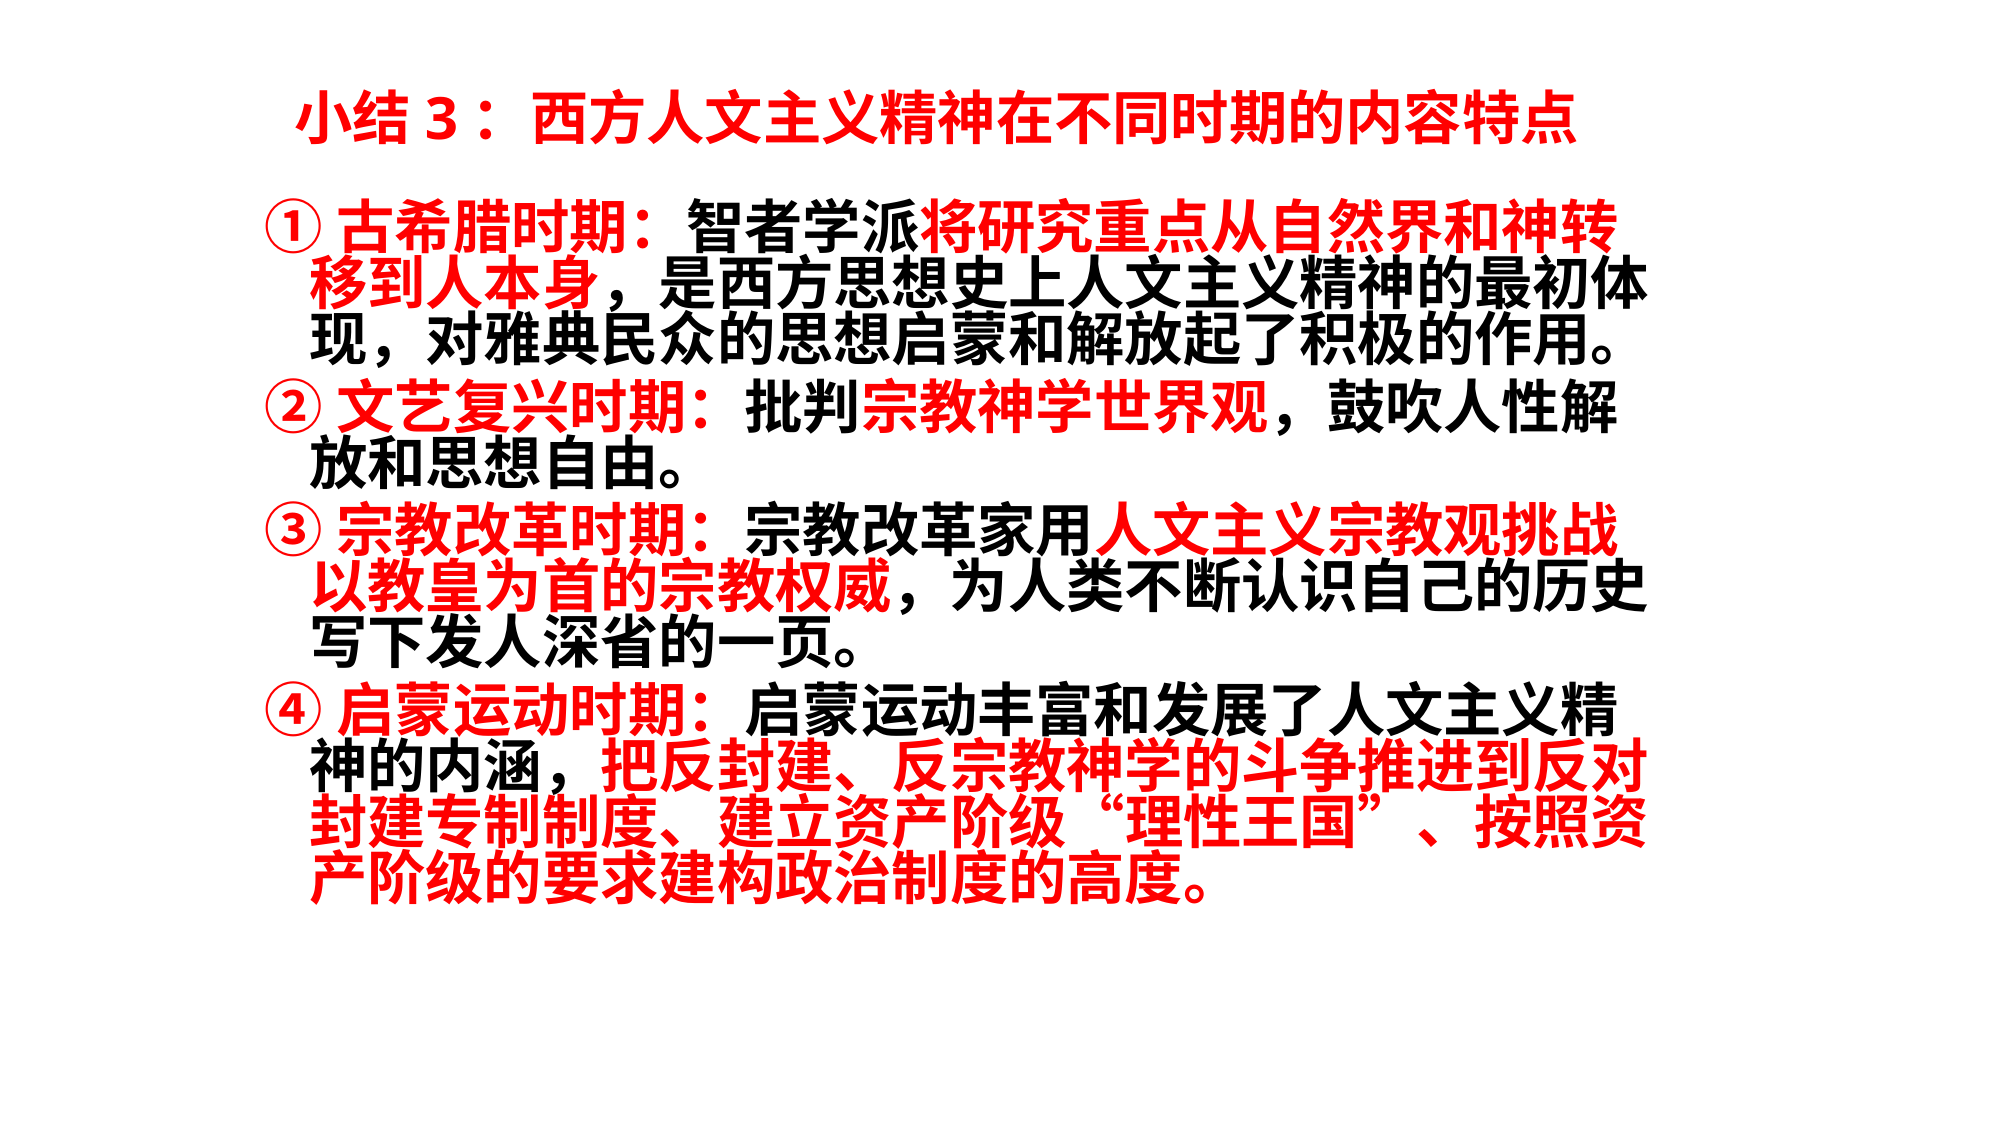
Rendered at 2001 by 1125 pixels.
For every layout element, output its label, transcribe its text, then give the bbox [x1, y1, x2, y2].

text_box 小结3：西方人文主义精神在不同时期的内容特点 [279, 73, 1627, 159]
text_box ①古希腊时期：智者学派将研究重点从自然界和神转移到人本身，是西方思想史上人文主义精神的最初体现，对雅典民众的思想启蒙和解放起了积极的作用。 ②文艺复兴时期：批判宗教神学世界观，鼓吹人性解放和思想自由。 ③宗教改革时期：宗教改革家用人文主义宗教观挑战以教皇为首的宗教权威，为人类不断认识自己的历史写下发人深省的一页。 ④启蒙运动时期：启蒙运动丰富和发展了人文主义精神的内涵，把反封建、反宗教神学的斗争推进到反对封建专制制度、建立资产阶级“理性王国”、按照资产阶级的要求建构政治制度的高度。 [249, 196, 1686, 1012]
